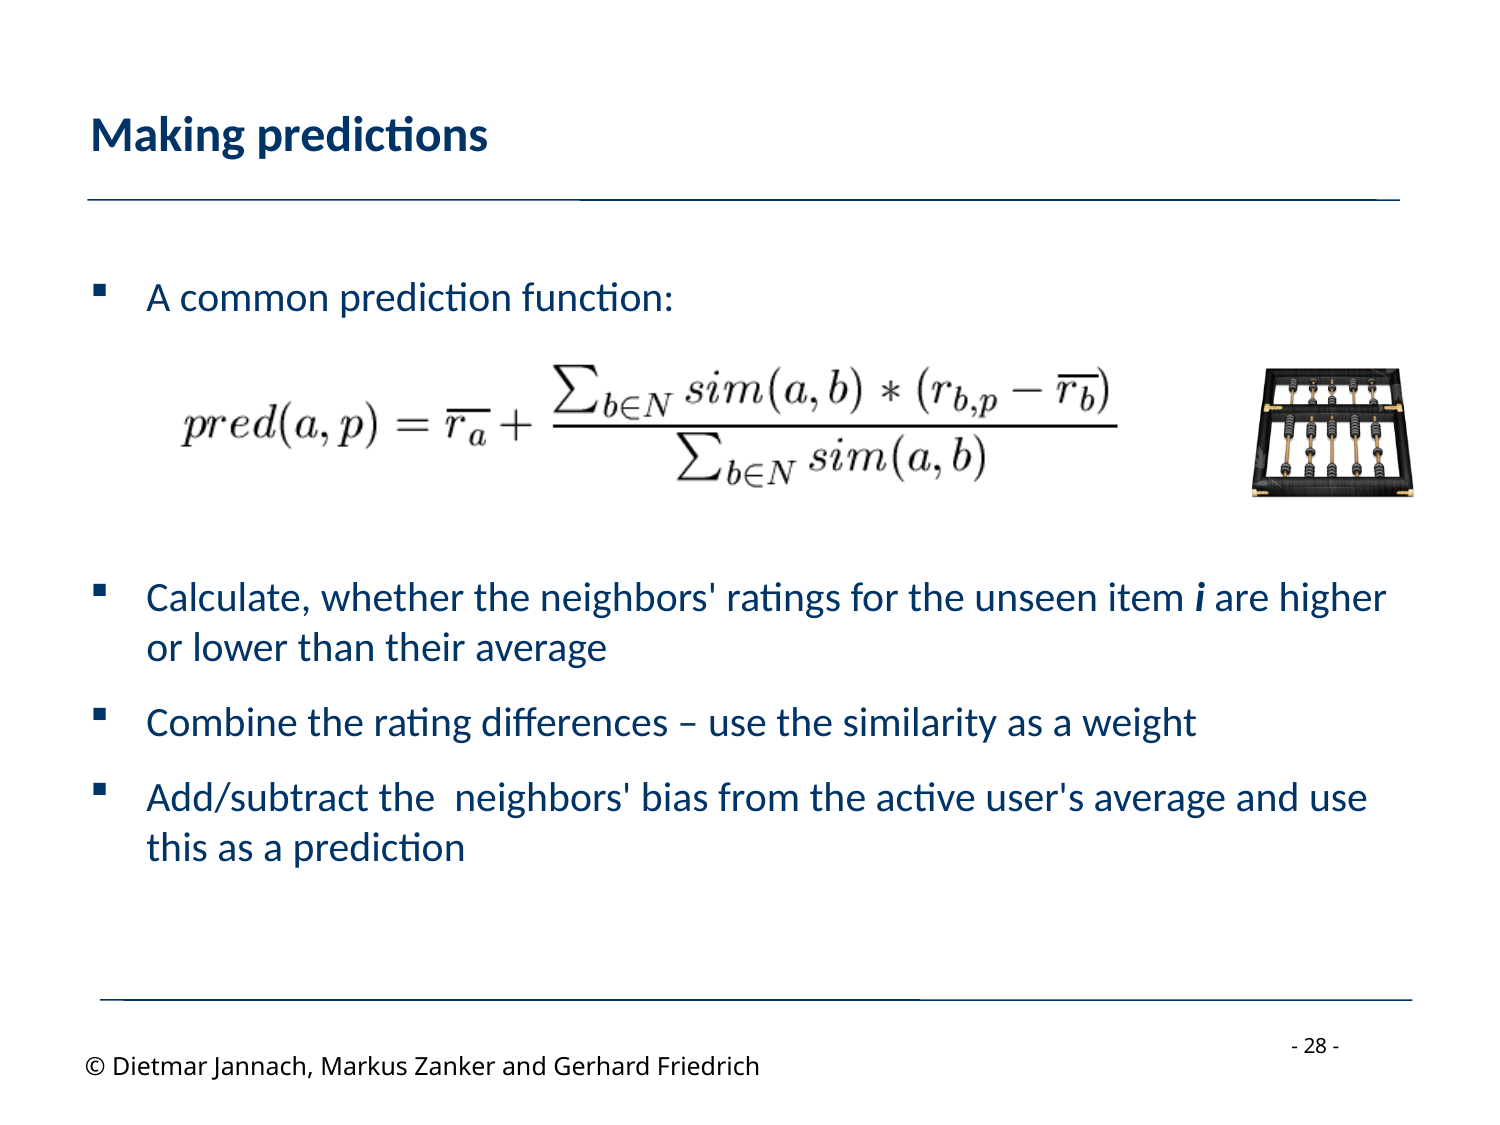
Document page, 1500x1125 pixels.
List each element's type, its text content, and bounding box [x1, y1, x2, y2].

title Making predictions [74, 37, 1426, 226]
picture [1250, 351, 1415, 516]
list A common prediction function: Calculate, whether the neighbors' ratings for the unseen item i are higher or lower than their average Combine the rating differences – use the similarity as a weight Add/subtract the neighbors' bias from the active user's average and use this as a prediction [74, 262, 1426, 1006]
picture [163, 351, 1149, 516]
